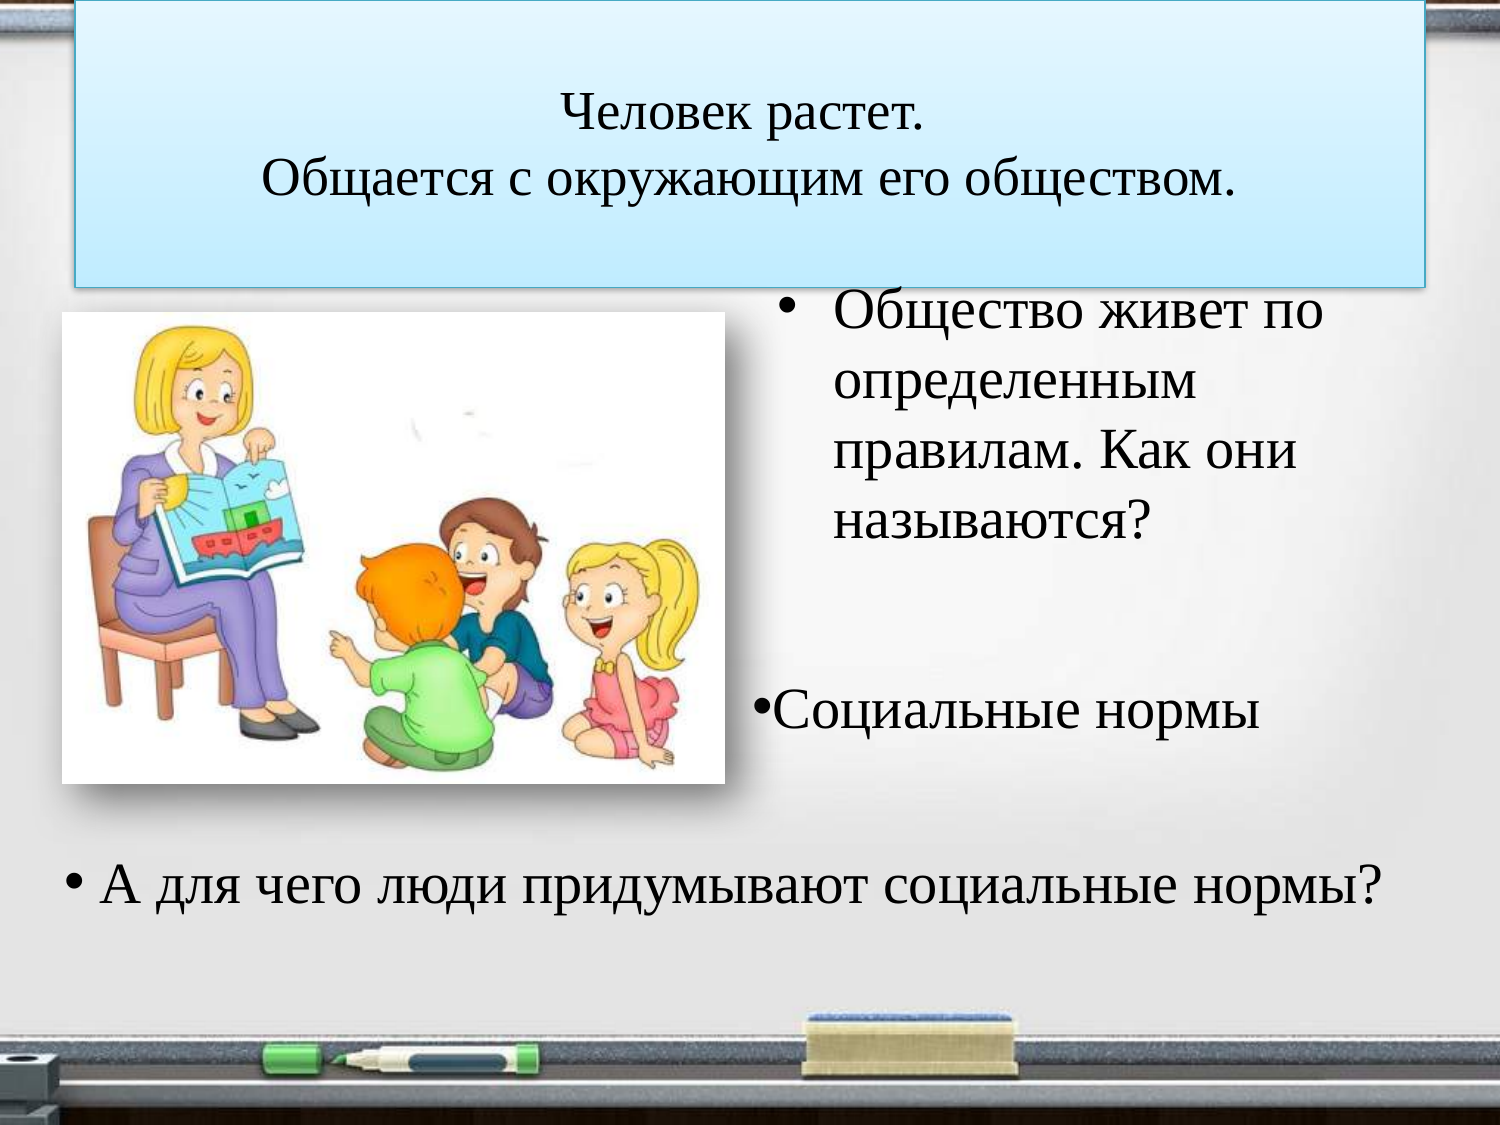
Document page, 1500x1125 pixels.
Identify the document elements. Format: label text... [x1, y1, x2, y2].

text_box Социальные нормы [774, 662, 1313, 748]
picture [0, 0, 1500, 1125]
list Общество живет по определенным правилам. Как они называются? [762, 262, 1425, 563]
text_box А для чего люди придумывают социальные нормы? [49, 837, 1413, 968]
title Человек растет. Общается с окружающим его обществом. [74, 0, 1426, 288]
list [62, 312, 726, 784]
